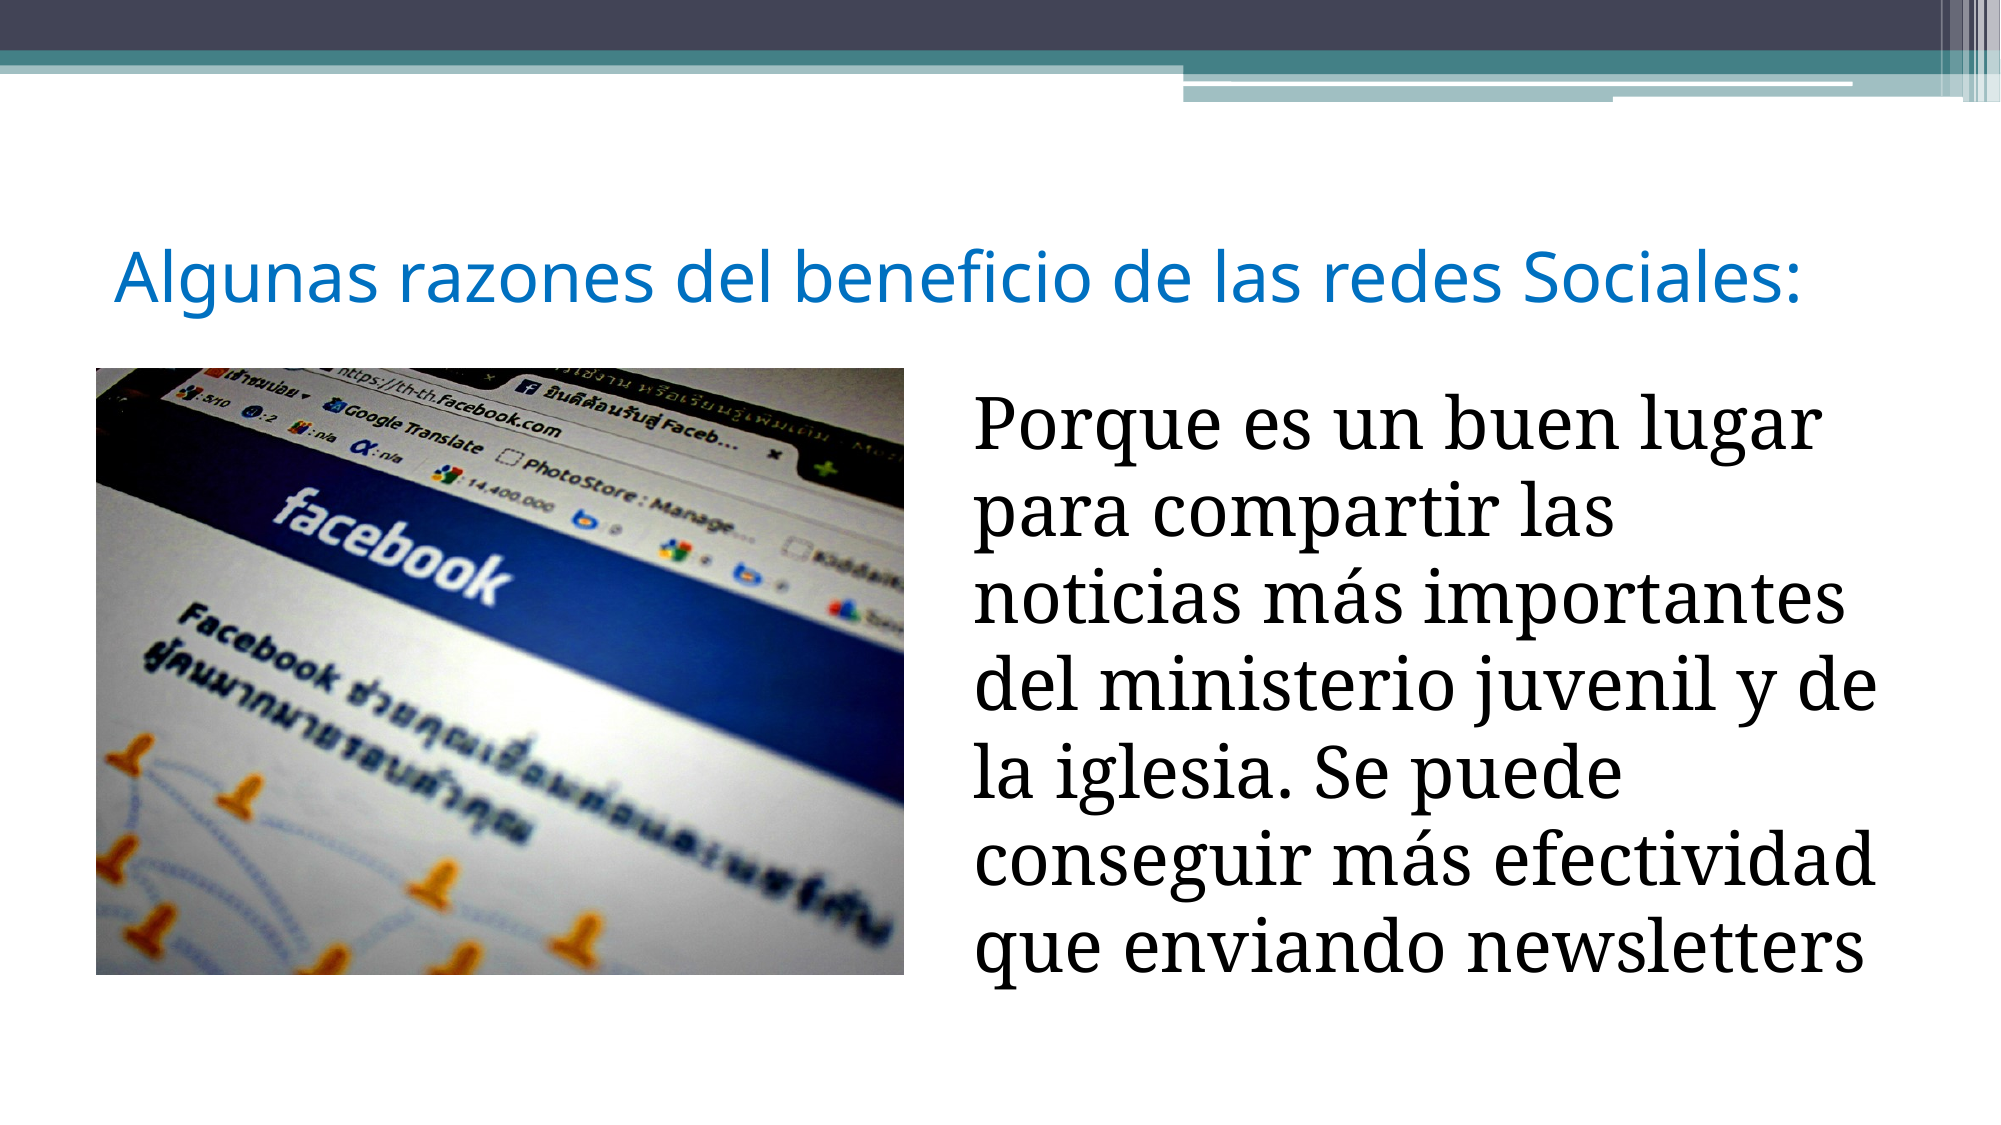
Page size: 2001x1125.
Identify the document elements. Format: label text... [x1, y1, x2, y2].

picture [96, 368, 905, 975]
list Porque es un buen lugar para compartir las noticias más importantes del ministerio juvenil y de la iglesia. Se puede conseguir más efectividad que enviando newsletters [940, 368, 1900, 1079]
title Algunas razones del beneficio de las redes Sociales: [99, 187, 1900, 363]
